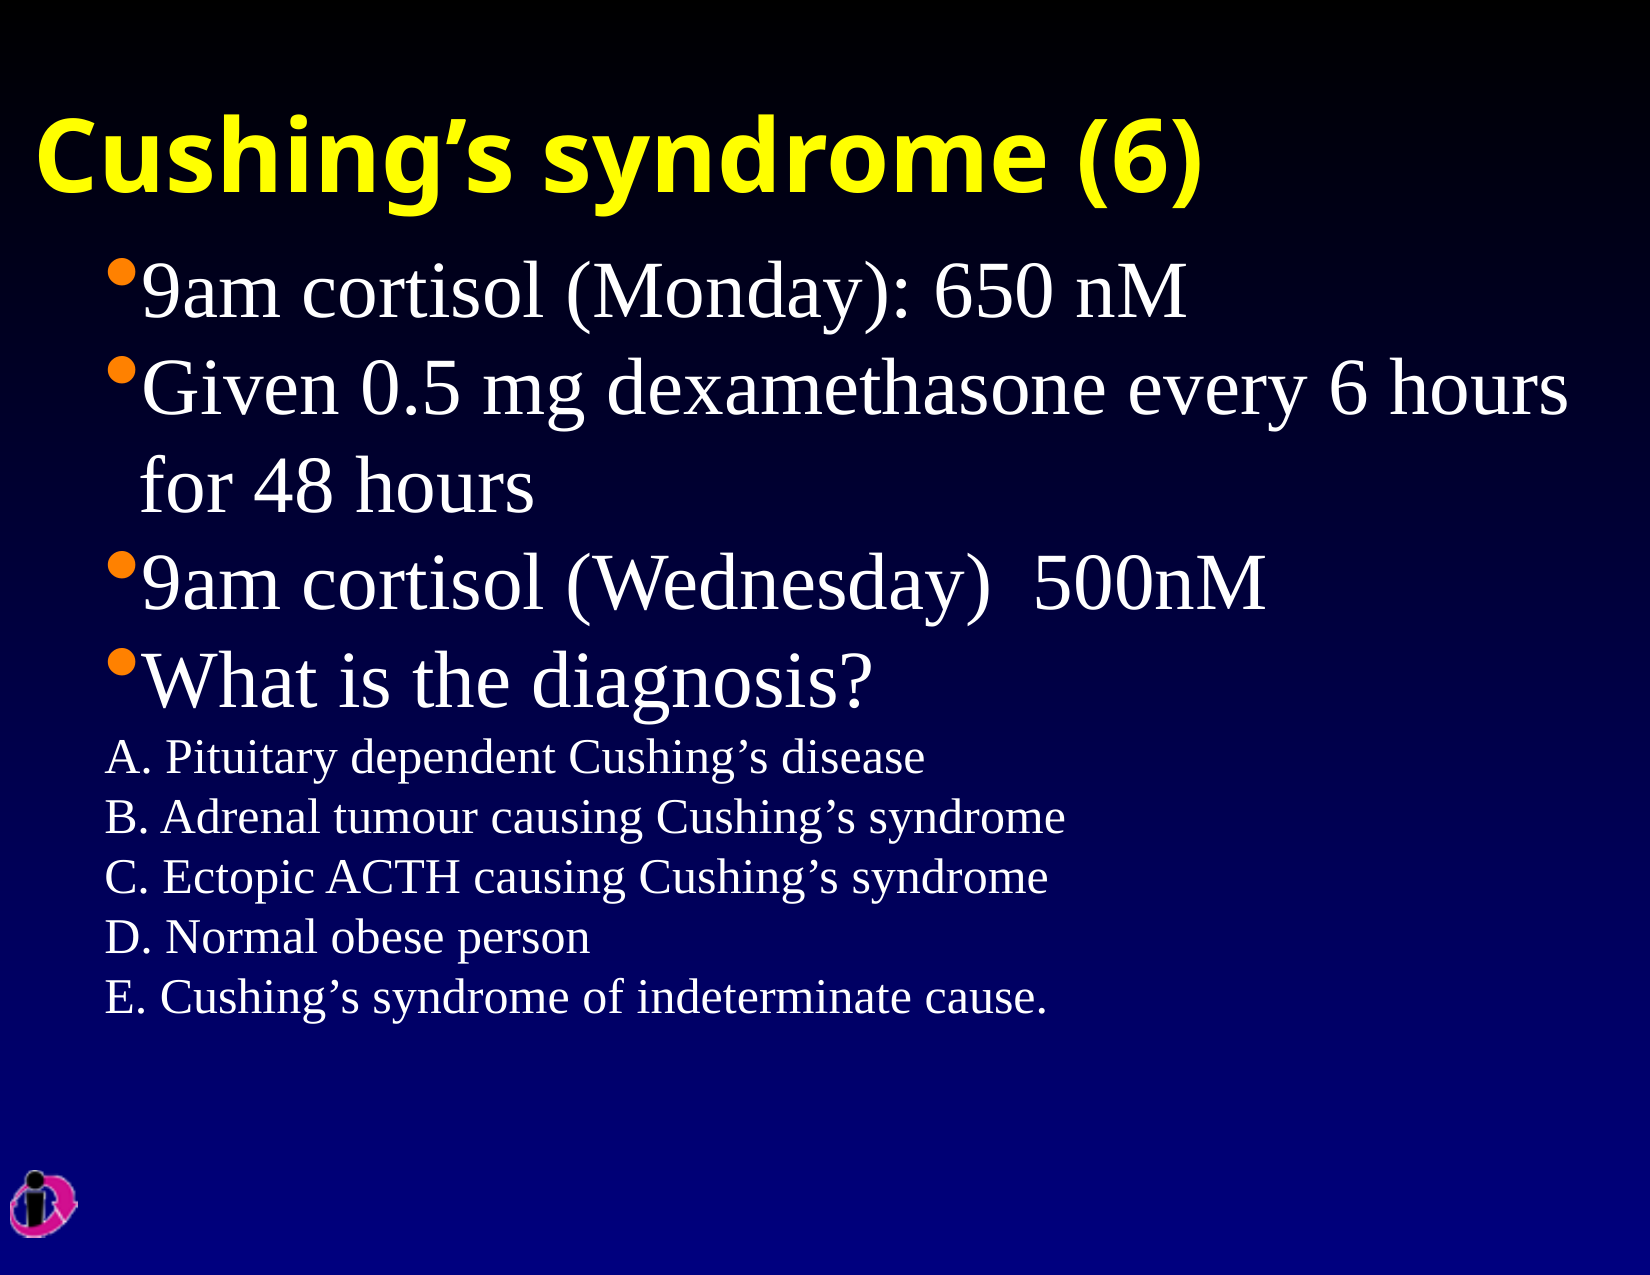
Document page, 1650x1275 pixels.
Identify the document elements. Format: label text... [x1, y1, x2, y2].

picture [10, 1170, 78, 1238]
list Cushing’s syndrome (6) [33, 70, 1617, 234]
text_box 9am cortisol (Monday): 650 nM Given 0.5 mg dexamethasone every 6 hours for 48 hours 9am cortisol (Wednesday) 500nM What is the diagnosis? A. Pituitary dependent Cushing’s disease B. Adrenal tumour causing Cushing’s syndrome C. Ectopic ACTH causing Cushing’s syndrome D. Normal obese person E. Cushing’s syndrome of indeterminate cause. [104, 235, 1650, 1205]
